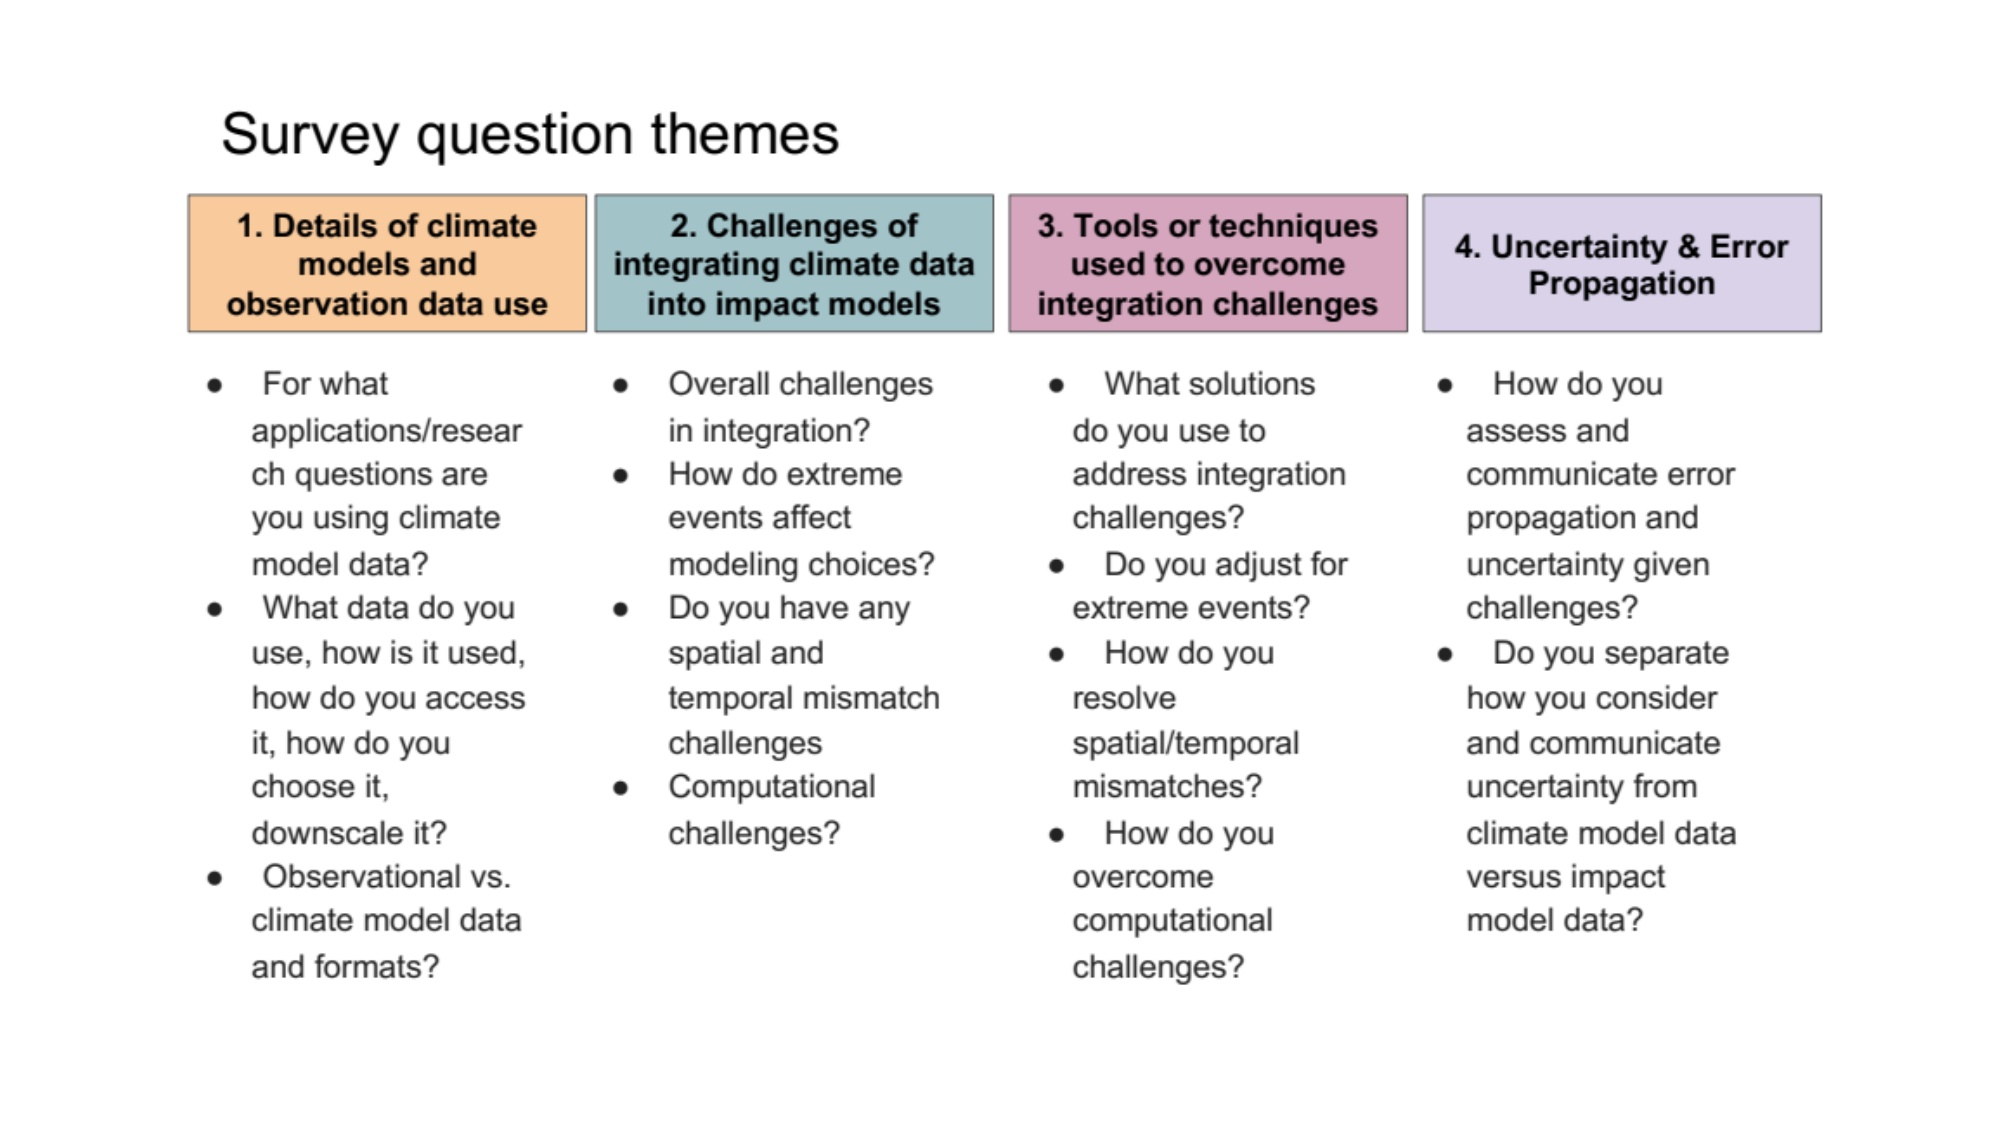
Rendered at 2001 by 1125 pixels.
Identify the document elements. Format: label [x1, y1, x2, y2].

picture [170, 74, 1829, 1008]
